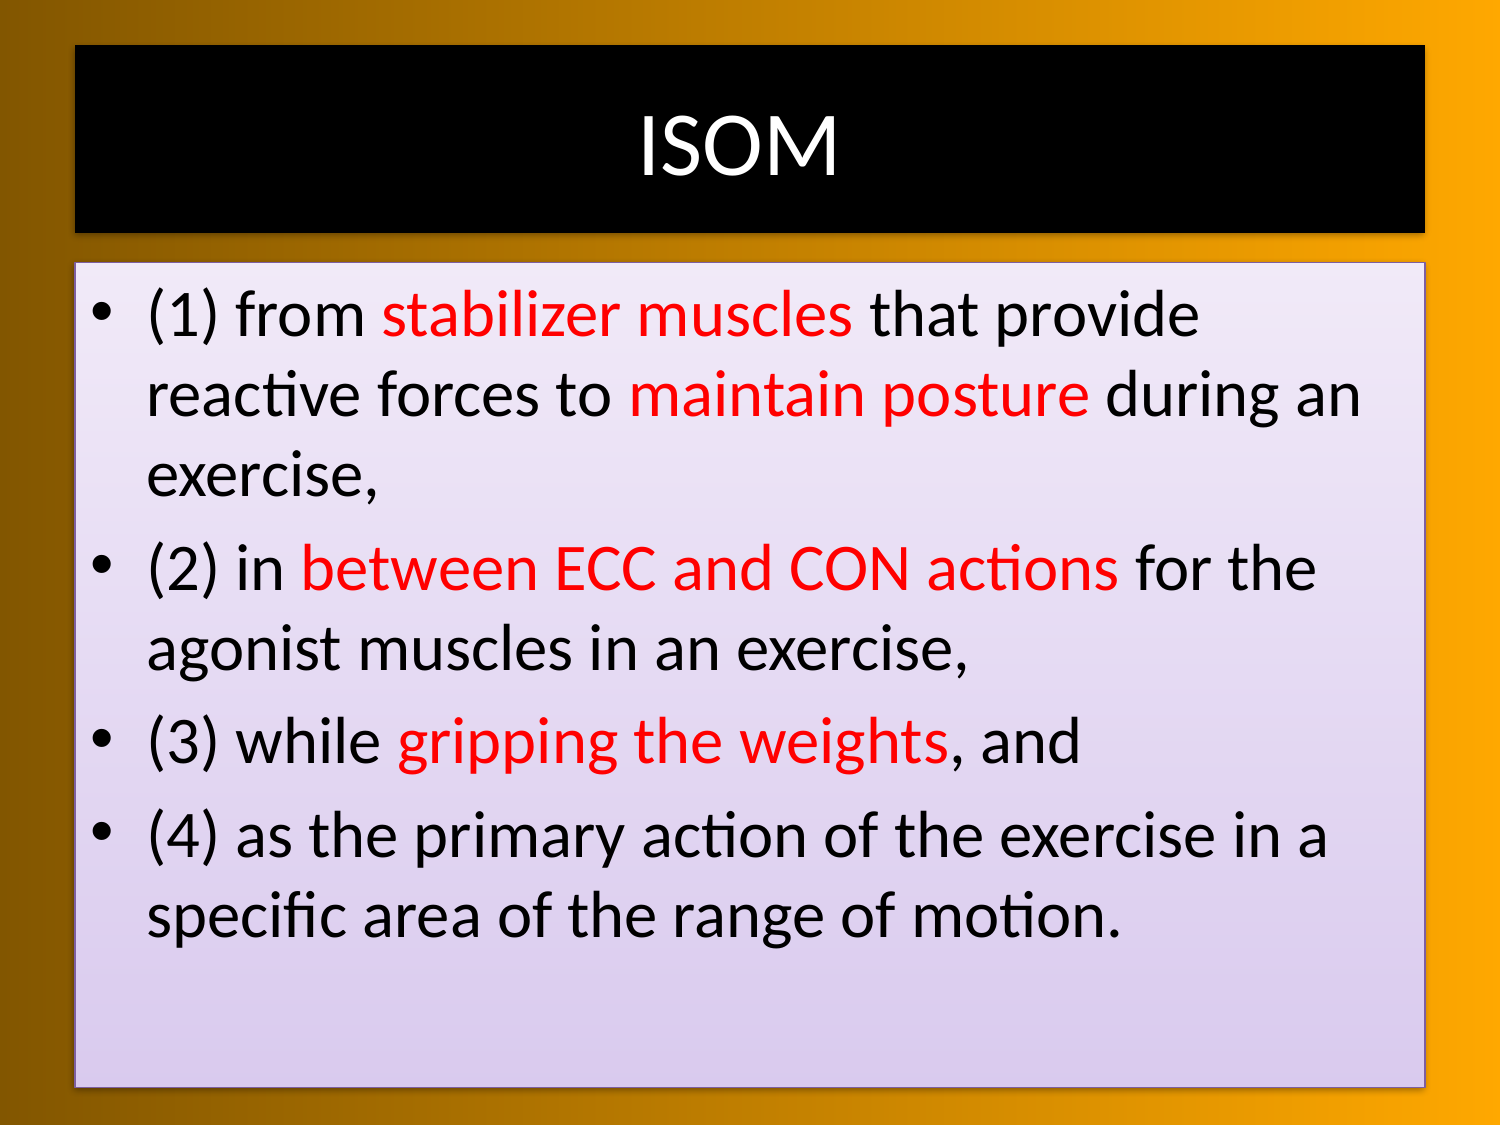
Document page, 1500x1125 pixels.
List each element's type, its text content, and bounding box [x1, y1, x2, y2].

title ISOM [75, 45, 1425, 233]
list (1) from stabilizer muscles that provide reactive forces to maintain posture during an exercise, (2) in between ECC and CON actions for the agonist muscles in an exercise, (3) while gripping the weights, and (4) as the primary action of the exercise in a specific area of the range of motion. [74, 262, 1426, 1088]
